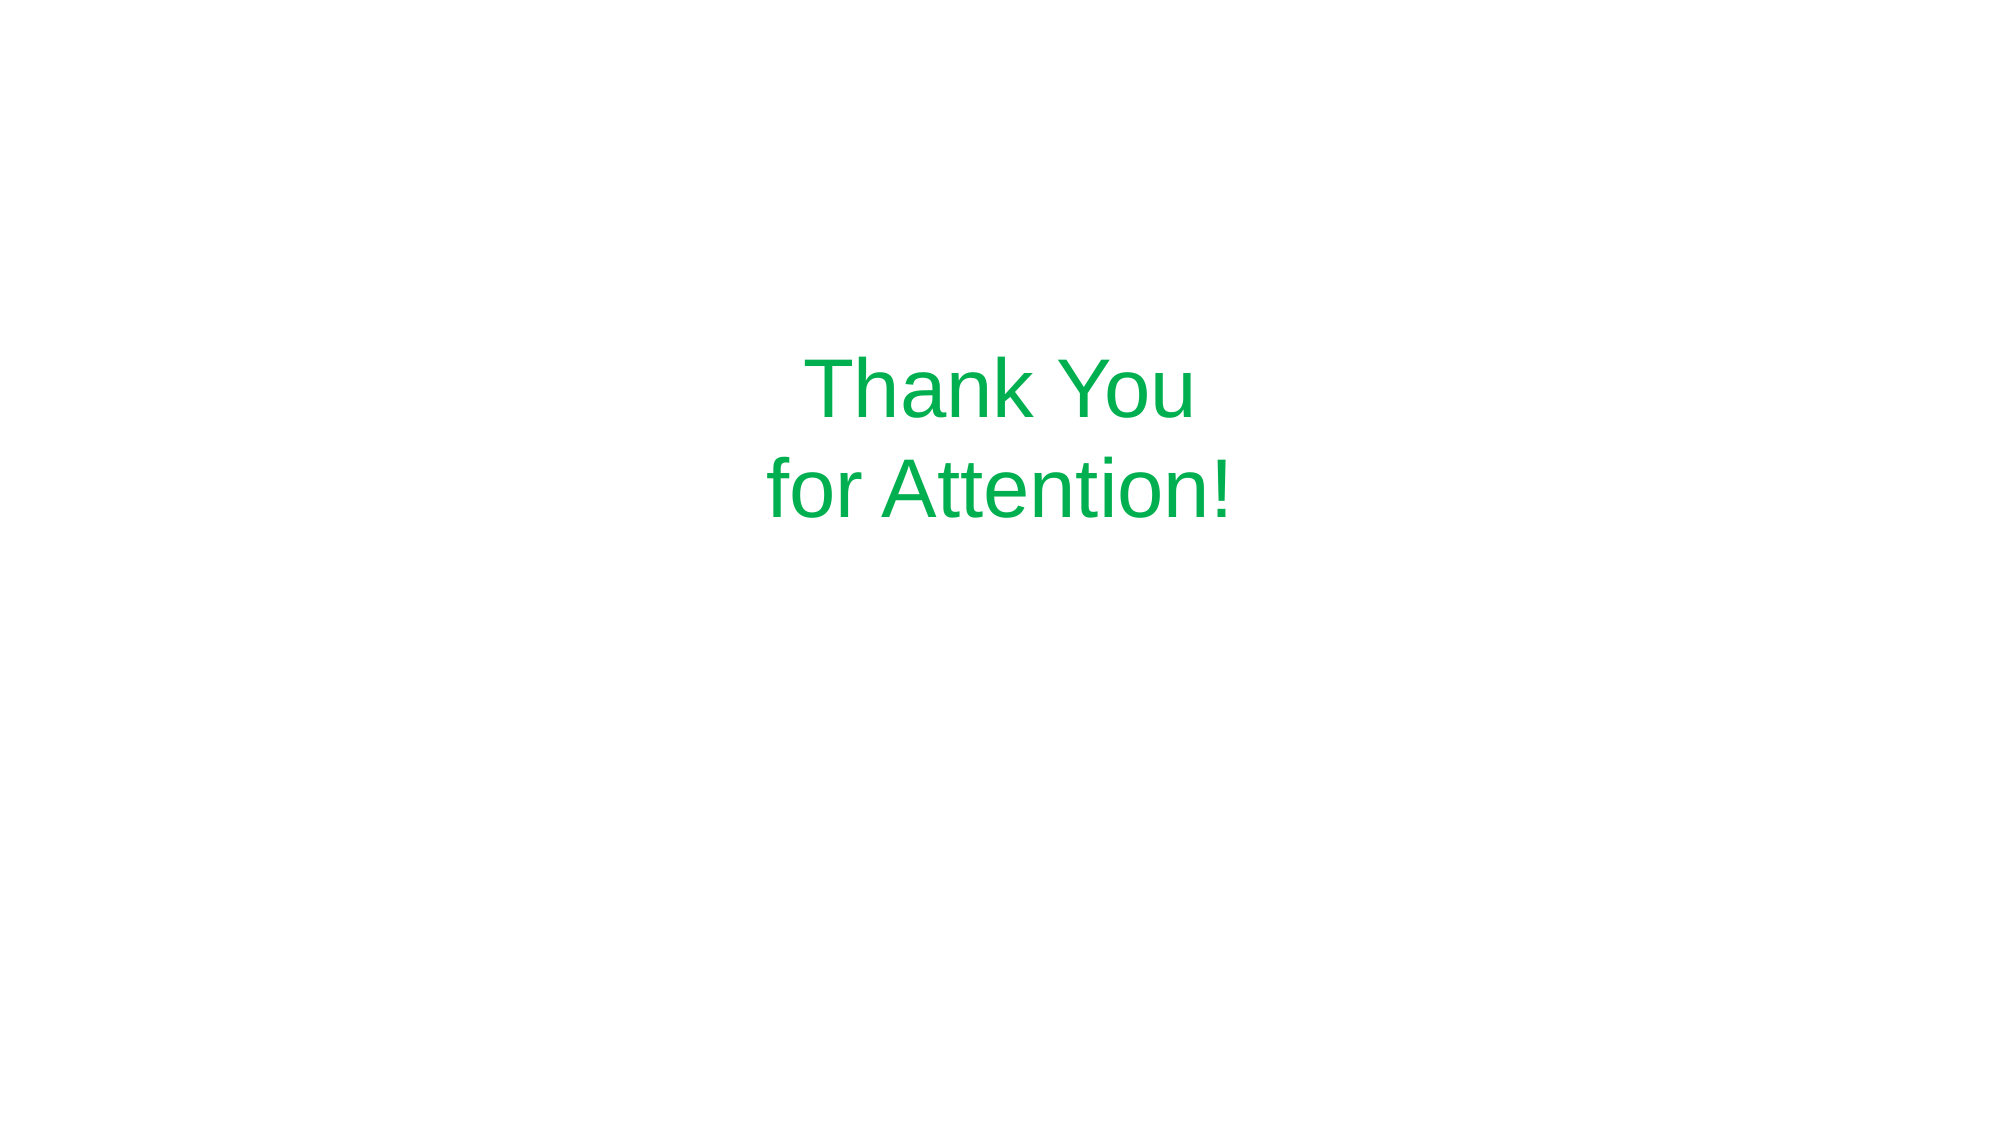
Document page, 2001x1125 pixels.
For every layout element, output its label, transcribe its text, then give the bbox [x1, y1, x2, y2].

text_box Thank You for Attention! [567, 327, 1433, 542]
